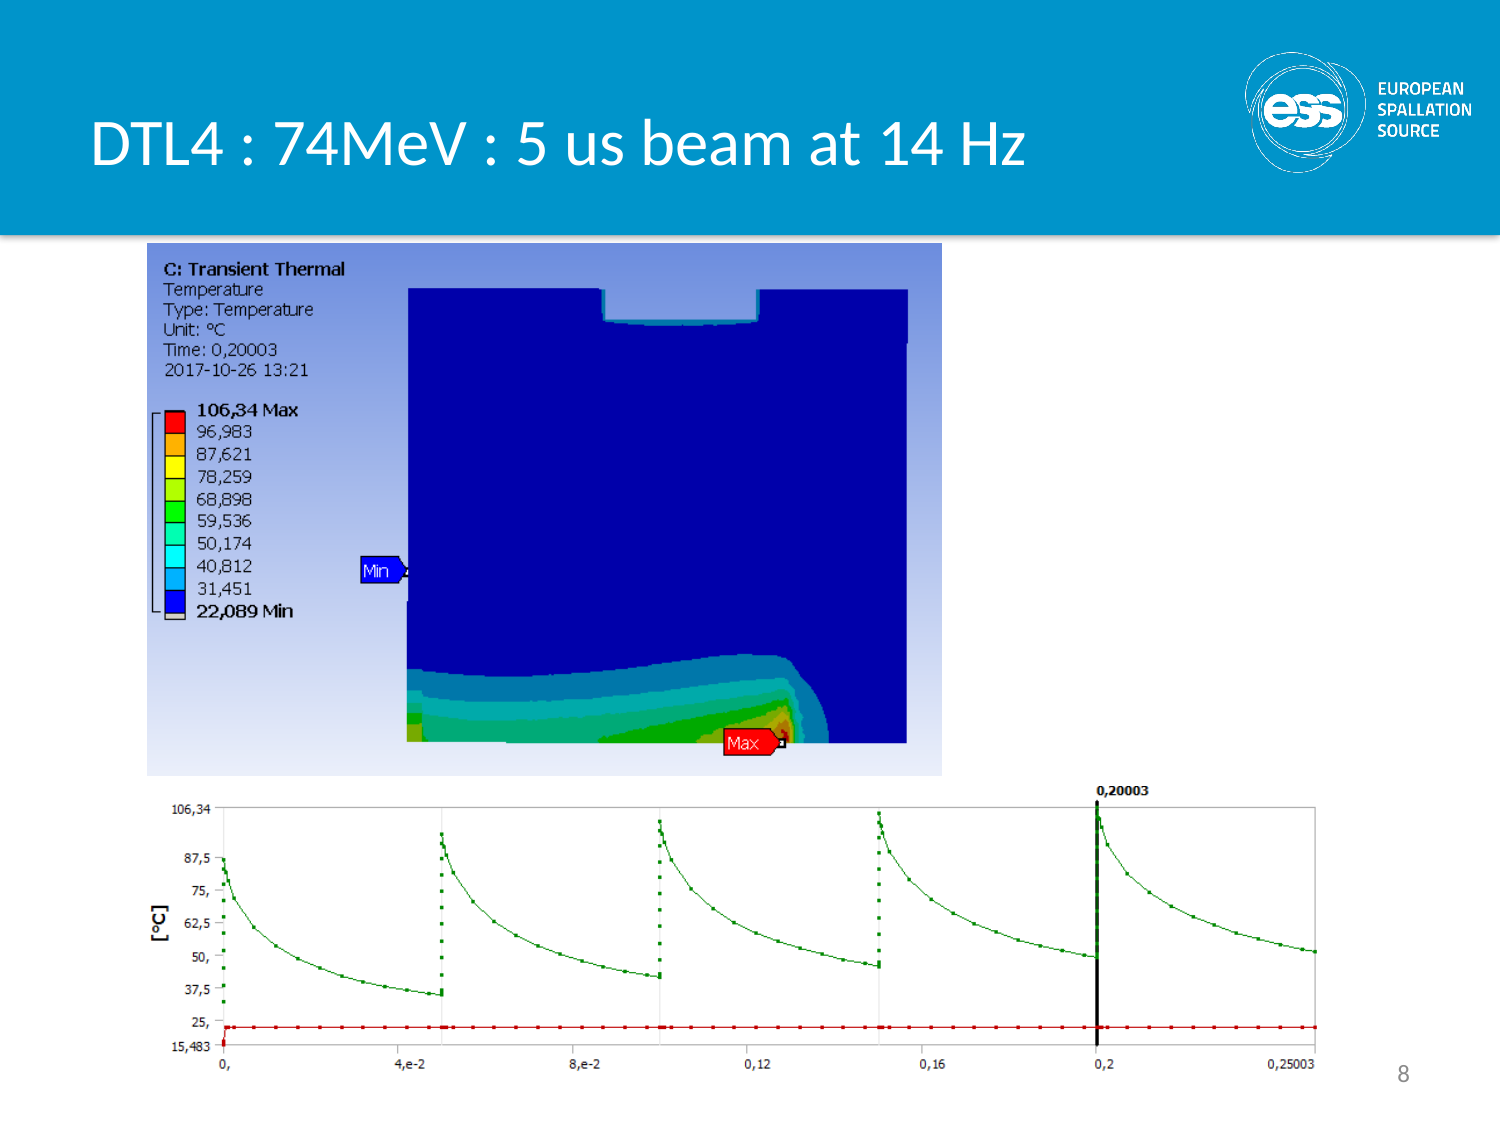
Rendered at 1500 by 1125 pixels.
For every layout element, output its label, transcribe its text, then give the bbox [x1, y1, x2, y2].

picture [1454, 83, 1458, 94]
picture [1423, 83, 1430, 94]
slide_number 8 [1074, 1042, 1425, 1103]
picture [1379, 83, 1385, 94]
picture [1418, 104, 1423, 115]
picture [1409, 104, 1415, 115]
picture [1400, 83, 1407, 94]
picture [1436, 104, 1444, 115]
picture [1432, 125, 1438, 136]
picture [1264, 94, 1342, 127]
picture [1443, 86, 1450, 93]
picture [1398, 109, 1406, 115]
picture [1389, 104, 1393, 115]
picture [1422, 125, 1428, 134]
picture [147, 243, 943, 776]
title DTL4 : 74MeV : 5 us beam at 14 Hz [75, 45, 1247, 233]
picture [135, 786, 1333, 1085]
